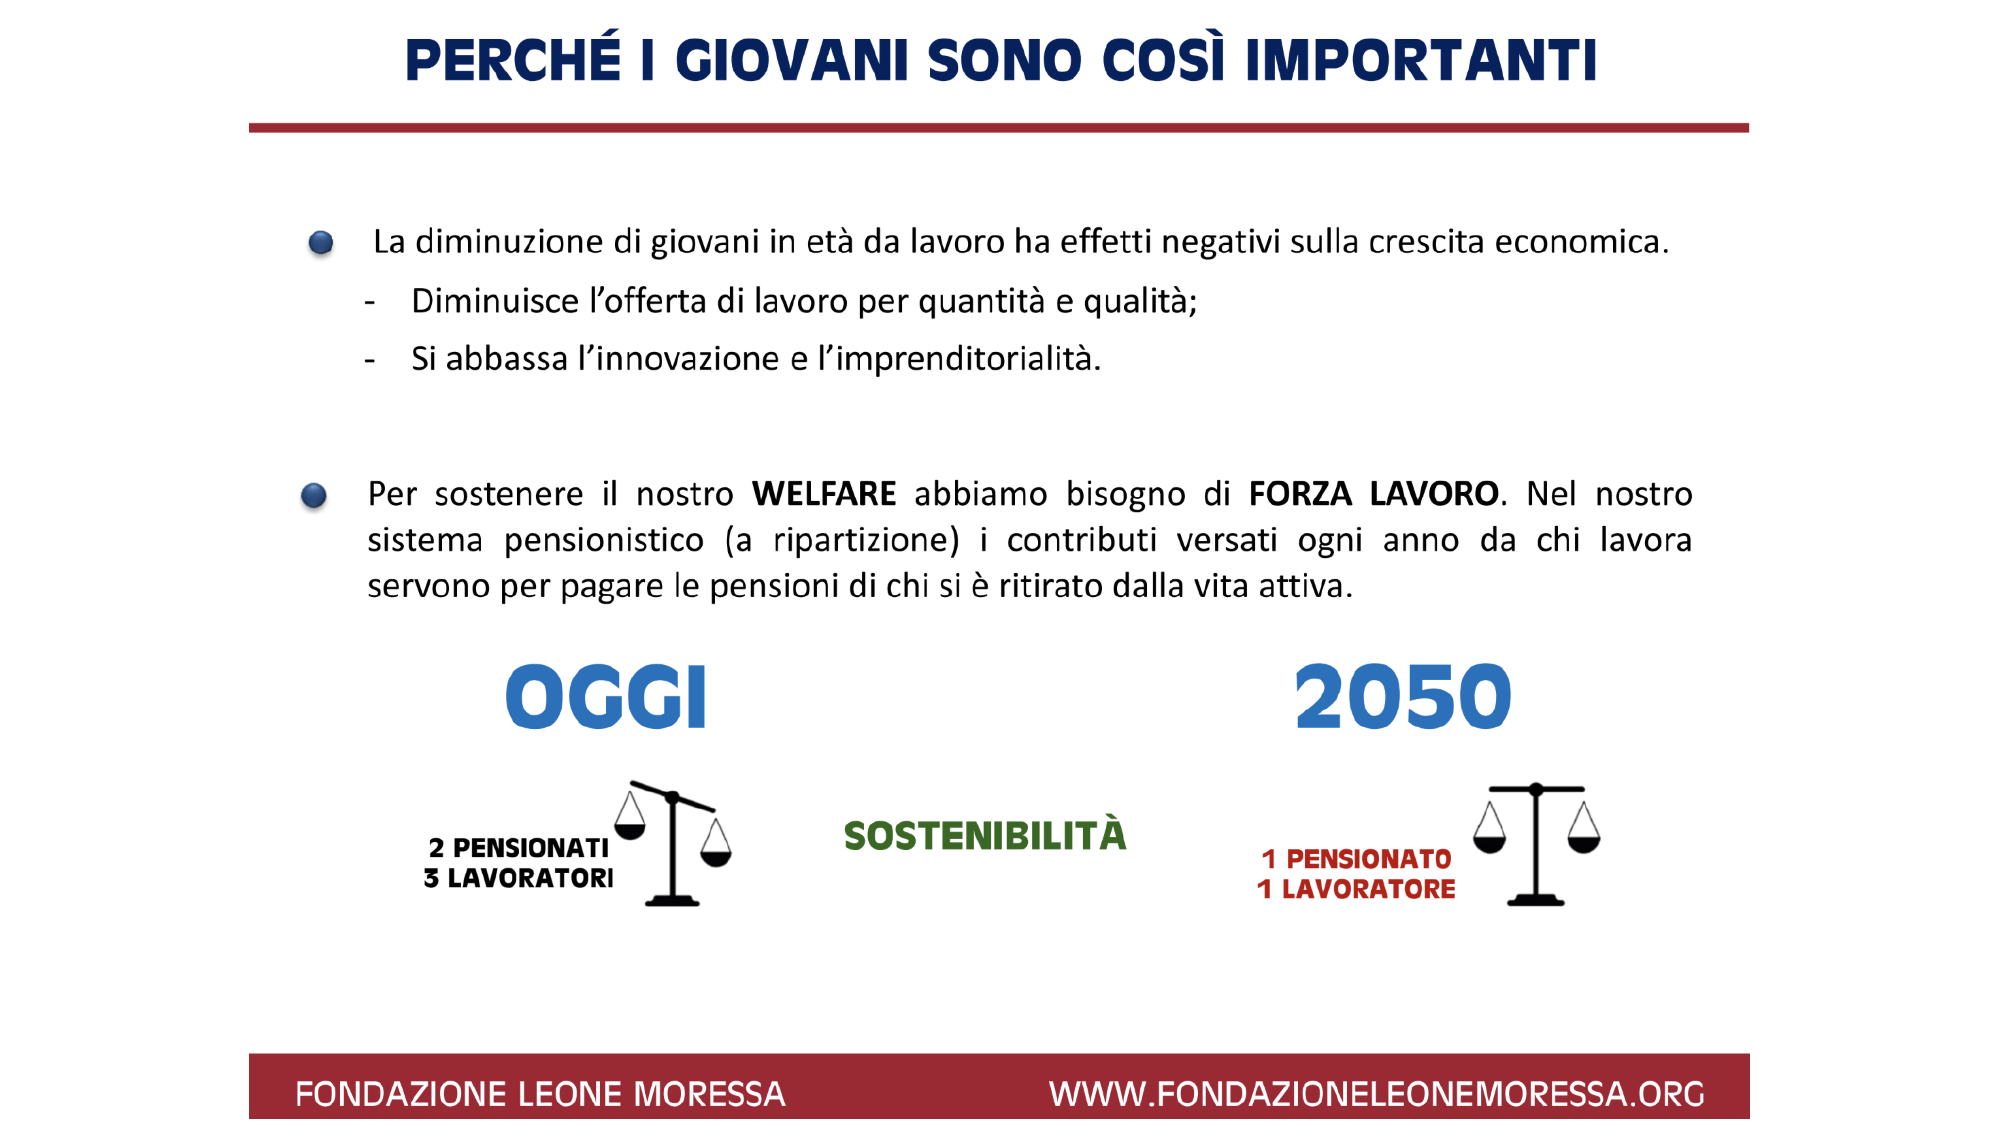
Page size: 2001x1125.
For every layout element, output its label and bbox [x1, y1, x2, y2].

picture [249, 6, 1750, 1119]
